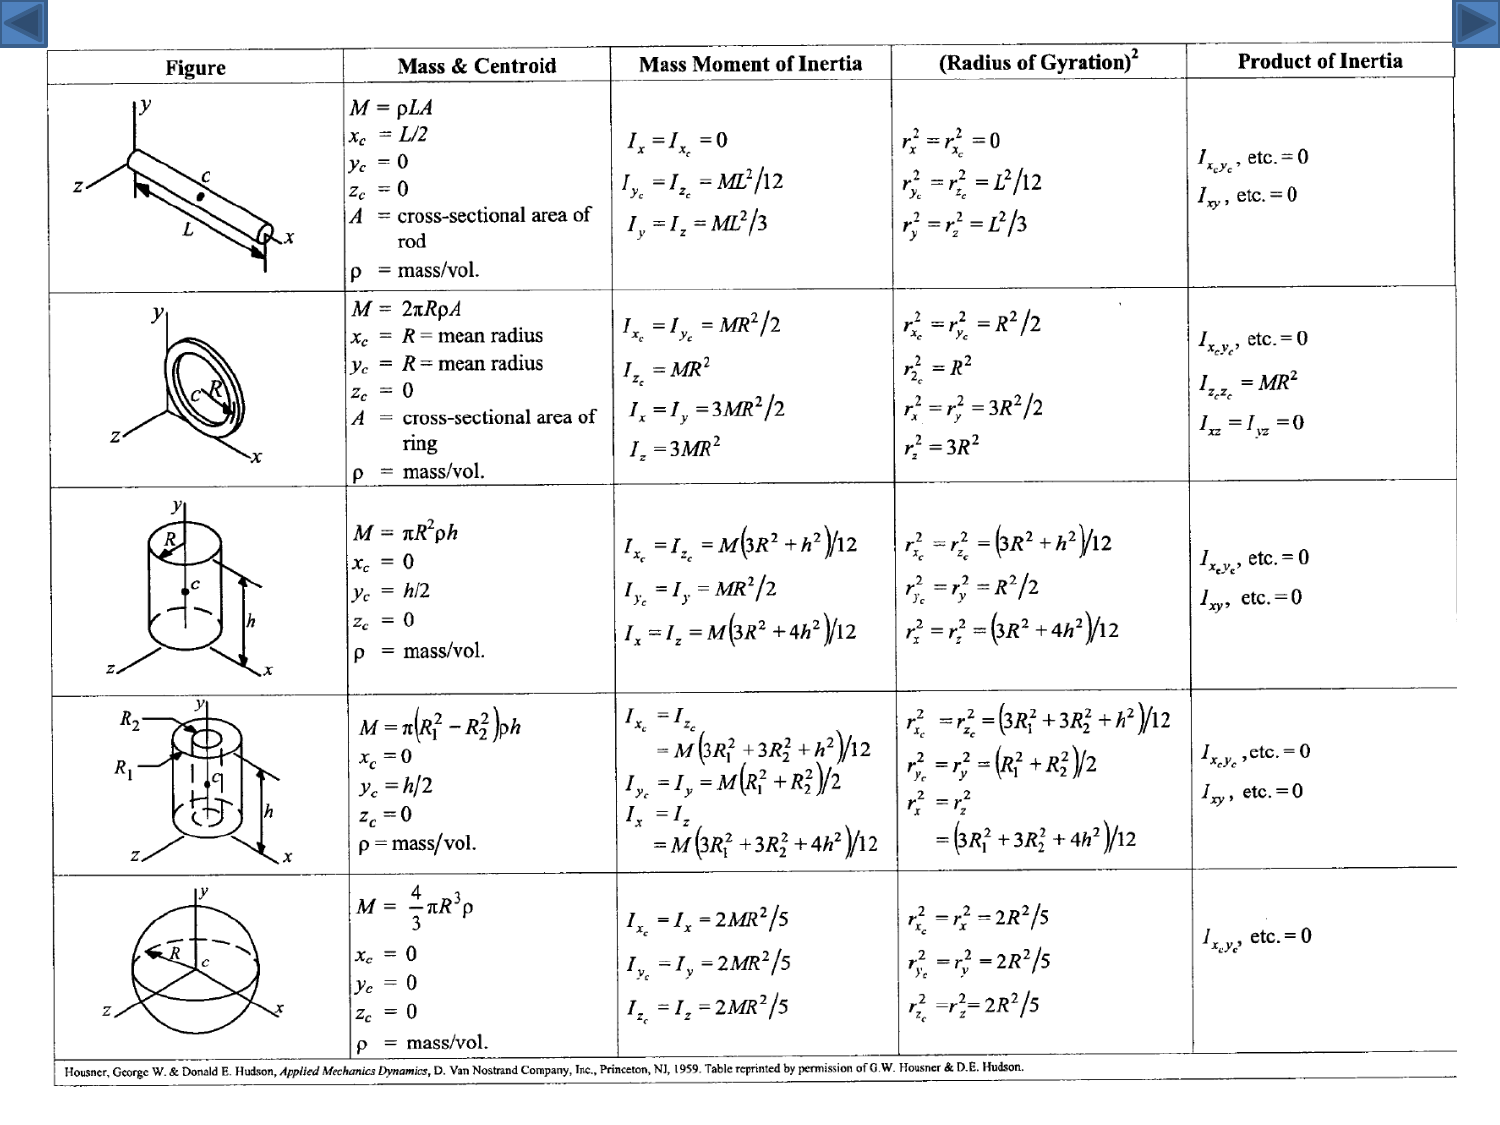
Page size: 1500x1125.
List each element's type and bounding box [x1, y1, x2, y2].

text_box [1452, 0, 1500, 48]
text_box [0, 0, 48, 48]
picture [45, 0, 1457, 1125]
